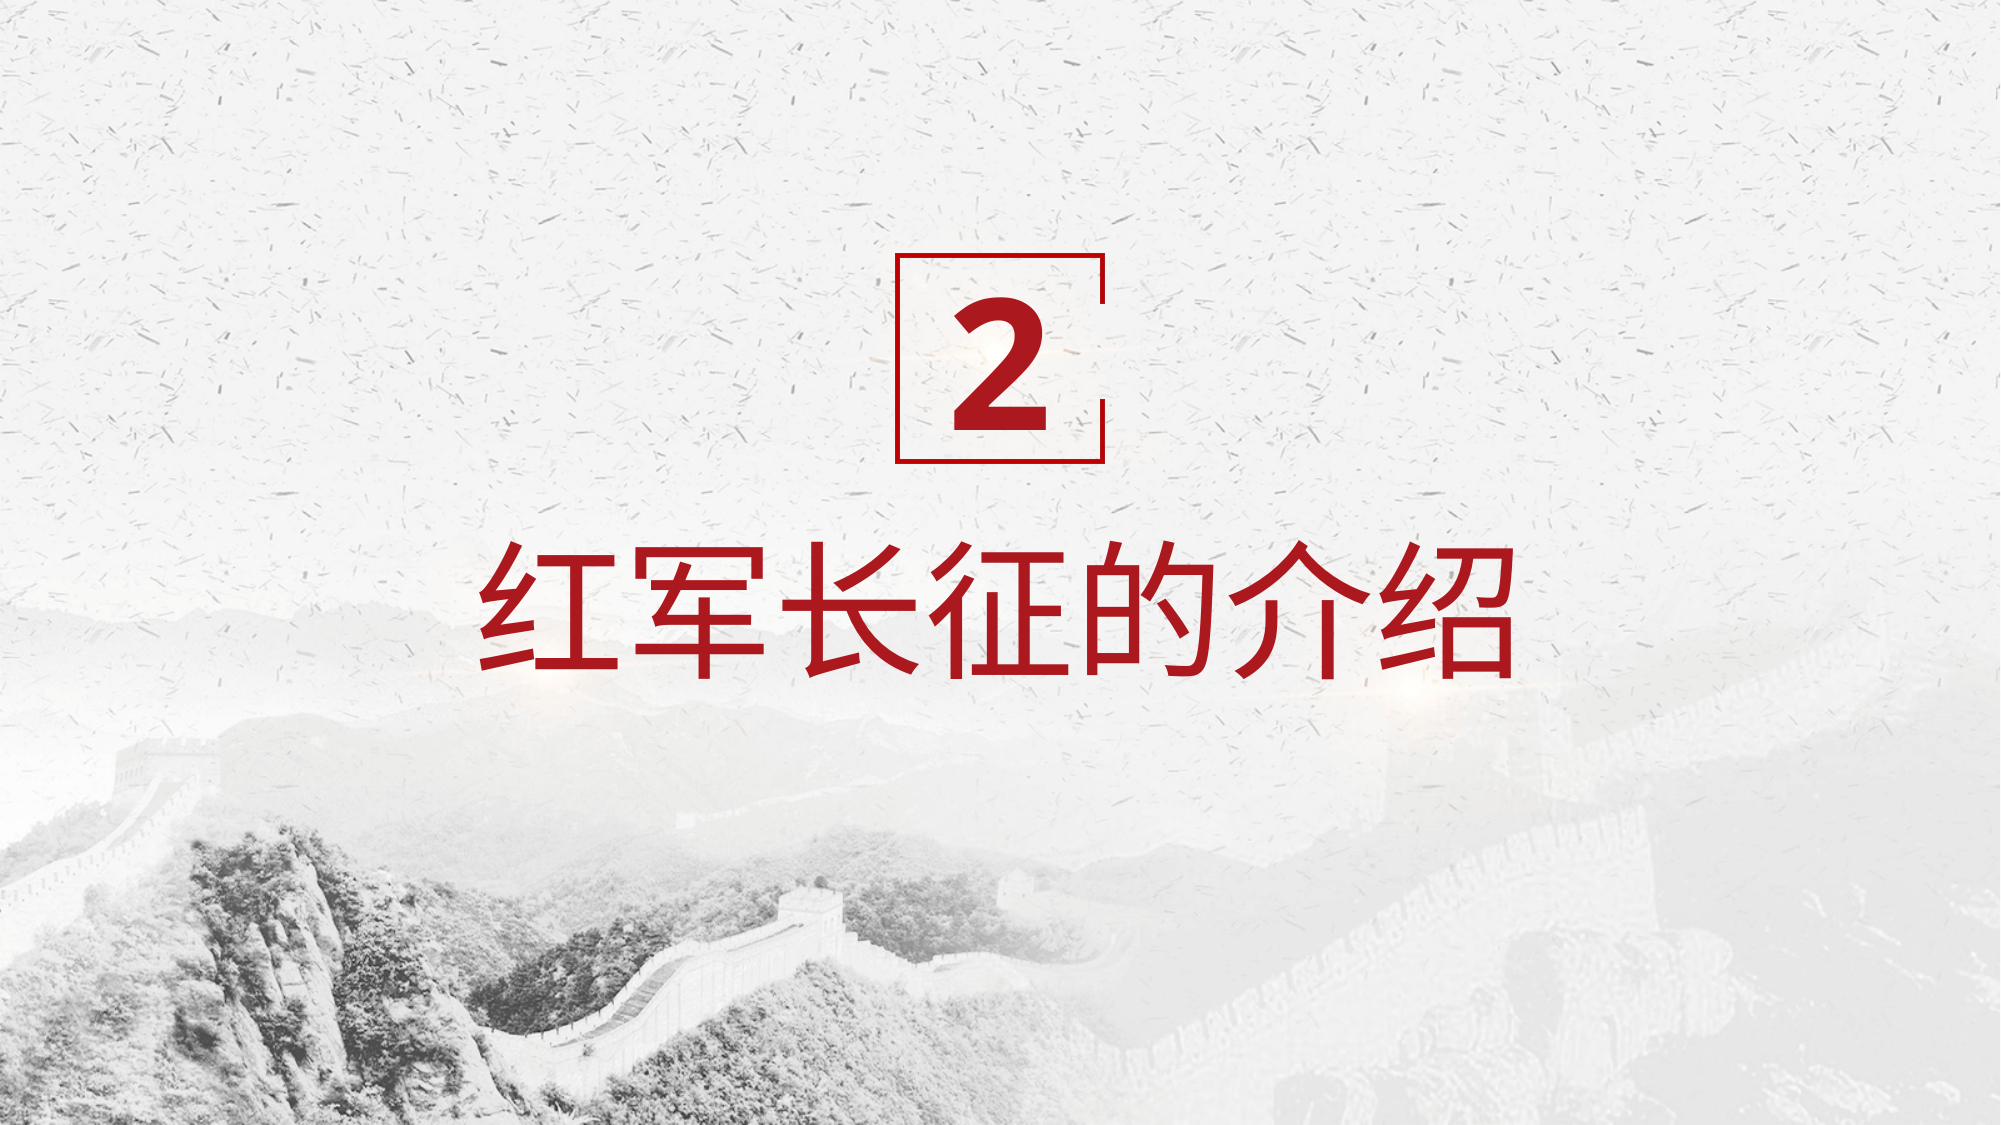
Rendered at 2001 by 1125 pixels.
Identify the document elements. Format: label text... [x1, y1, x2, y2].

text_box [895, 247, 1105, 470]
text_box 红军长征的介绍 [308, 510, 1692, 706]
picture [0, 0, 2001, 1125]
